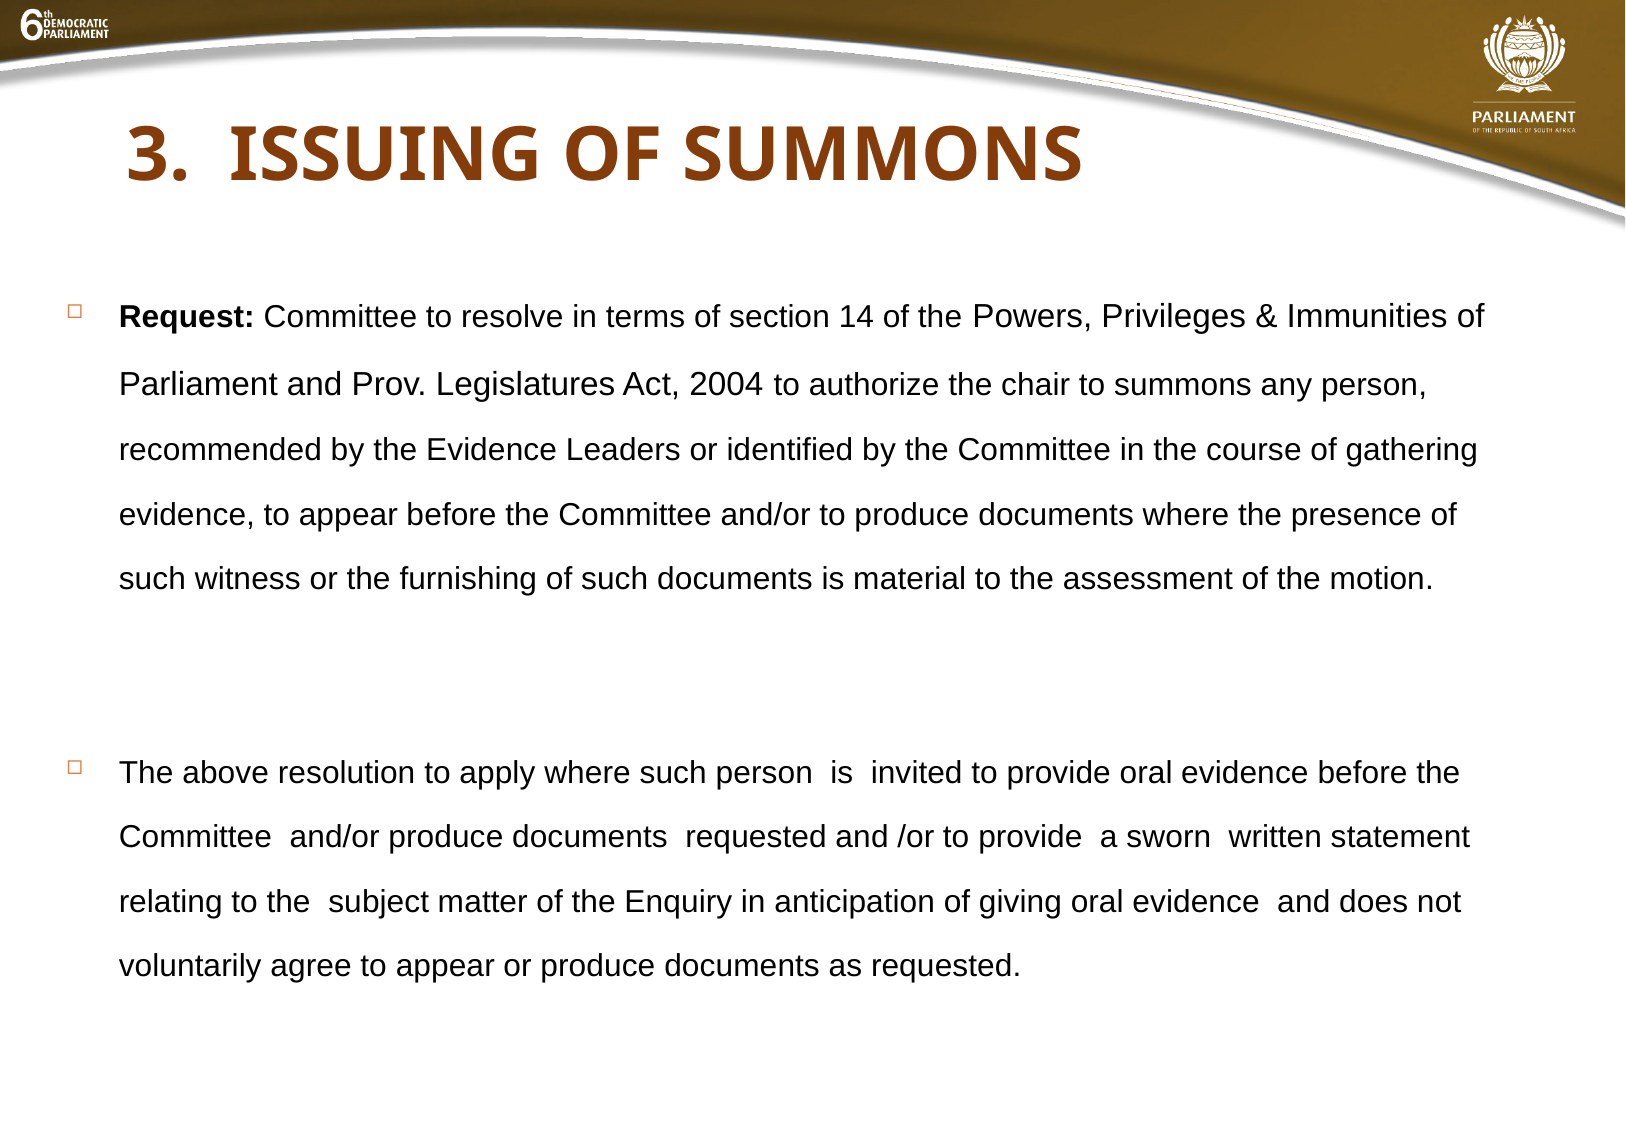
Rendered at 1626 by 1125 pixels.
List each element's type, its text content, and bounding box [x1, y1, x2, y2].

picture [0, 0, 1626, 1125]
list Request: Committee to resolve in terms of section 14 of the Powers, Privileges & Immunities of Parliament and Prov. Legislatures Act, 2004 to authorize the chair to summons any person, recommended by the Evidence Leaders or identified by the Committee in the course of gathering evidence, to appear before the Committee and/or to produce documents where the presence of such witness or the furnishing of such documents is material to the assessment of the motion. The above resolution to apply where such person is invited to provide oral evidence before the Committee and/or produce documents requested and /or to provide a sworn written statement relating to the subject matter of the Enquiry in anticipation of giving oral evidence and does not voluntarily agree to appear or produce documents as requested. [51, 221, 1514, 1014]
title 3. ISSUING OF SUMMONS [111, 59, 1514, 221]
